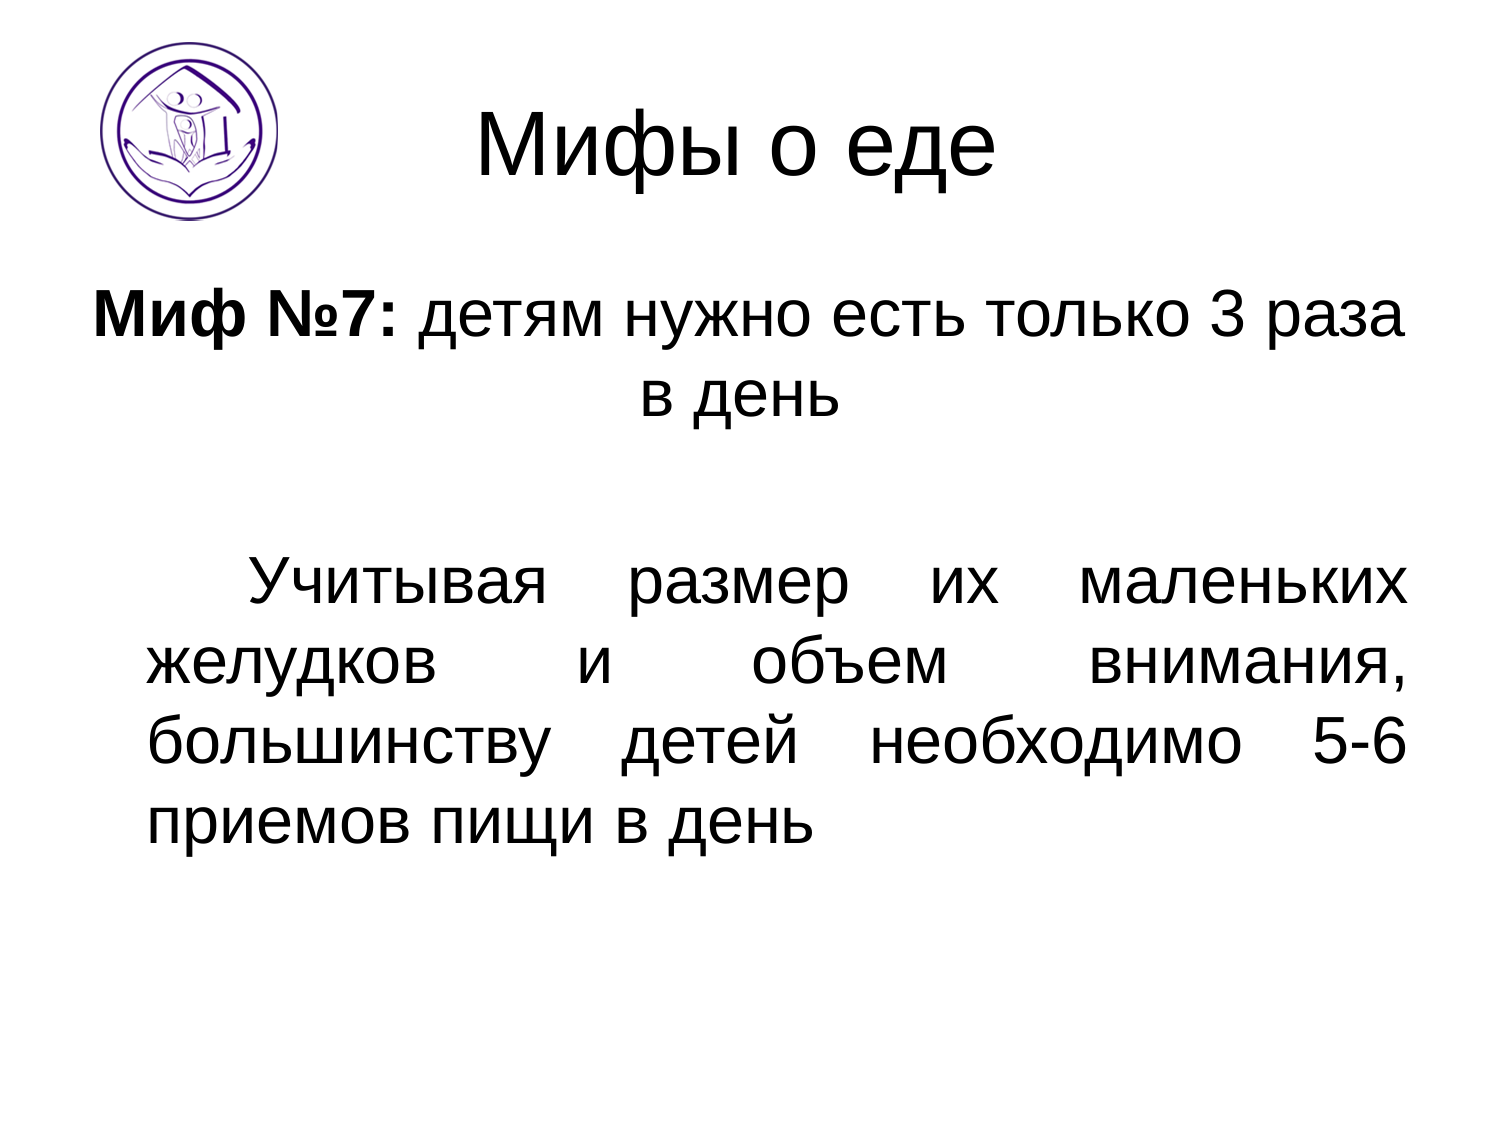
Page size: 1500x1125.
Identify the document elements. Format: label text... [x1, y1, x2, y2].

picture [100, 42, 278, 222]
list Миф №7: детям нужно есть только 3 раза в день Учитывая размер их маленьких желудков и объем внимания, большинству детей необходимо 5-6 приемов пищи в день [75, 262, 1425, 1005]
title Мифы о еде [75, 45, 1425, 233]
